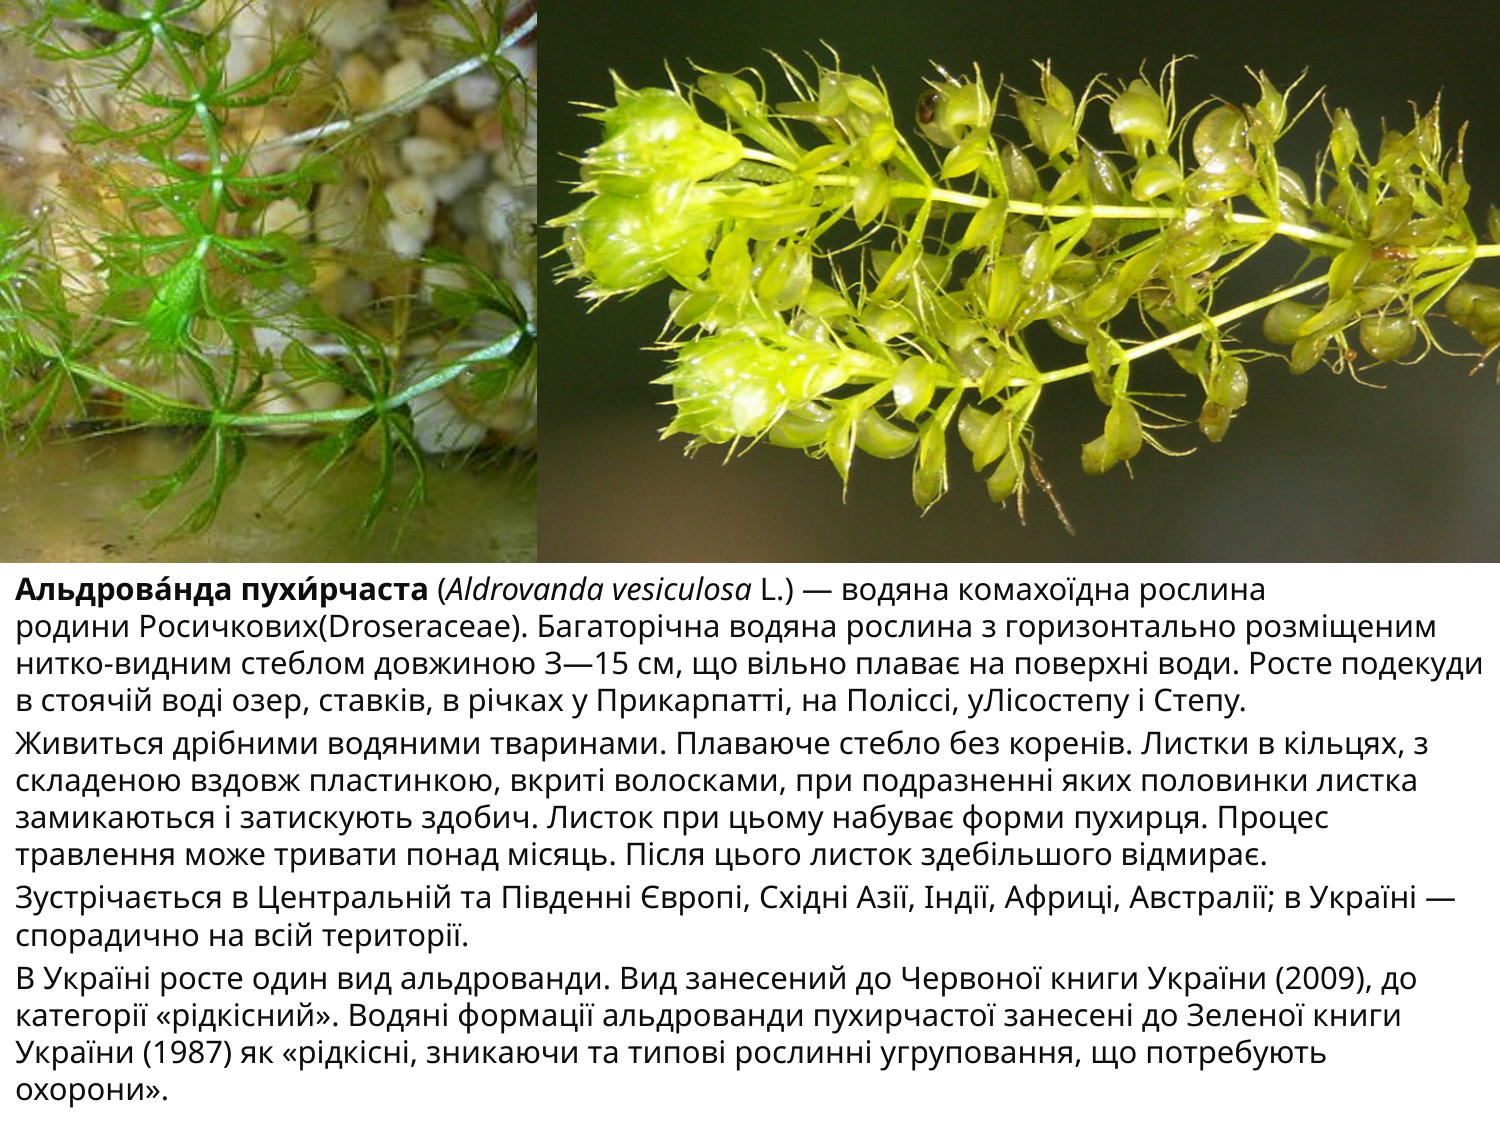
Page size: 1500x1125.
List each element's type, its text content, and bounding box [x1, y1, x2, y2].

picture [0, 0, 1500, 563]
list Альдрова́нда пухи́рчаста (Aldrovanda vesiculosa L.) — водяна комахоїдна рослина родини Росичкових(Droseraceae). Багаторічна водяна рослина з горизонтально розміщеним нитко-видним стеблом довжиною З—15 см, що вільно плаває на поверхні води. Росте подекуди в стоячій воді озер, ставків, в річках у Прикарпатті, на Поліссі, уЛісостепу і Степу. Живиться дрібними водяними тваринами. Плаваюче стебло без коренів. Листки в кільцях, з складеною вздовж пластинкою, вкриті волосками, при подразненні яких половинки листка замикаються і затискують здобич. Листок при цьому набуває форми пухирця. Процес травлення може тривати понад місяць. Після цього листок здебільшого відмирає. Зустрічається в Центральній та Південні Європі, Східні Азії, Індії, Африці, Австралії; в Україні — спорадично на всій території. В Україні росте один вид альдрованди. Вид занесений до Червоної книги України (2009), до категорії «рідкісний». Водяні формації альдрованди пухирчастої занесені до Зеленої книги України (1987) як «рідкісні, зникаючи та типові рослинні угруповання, що потребують охорони». [0, 572, 1500, 1125]
